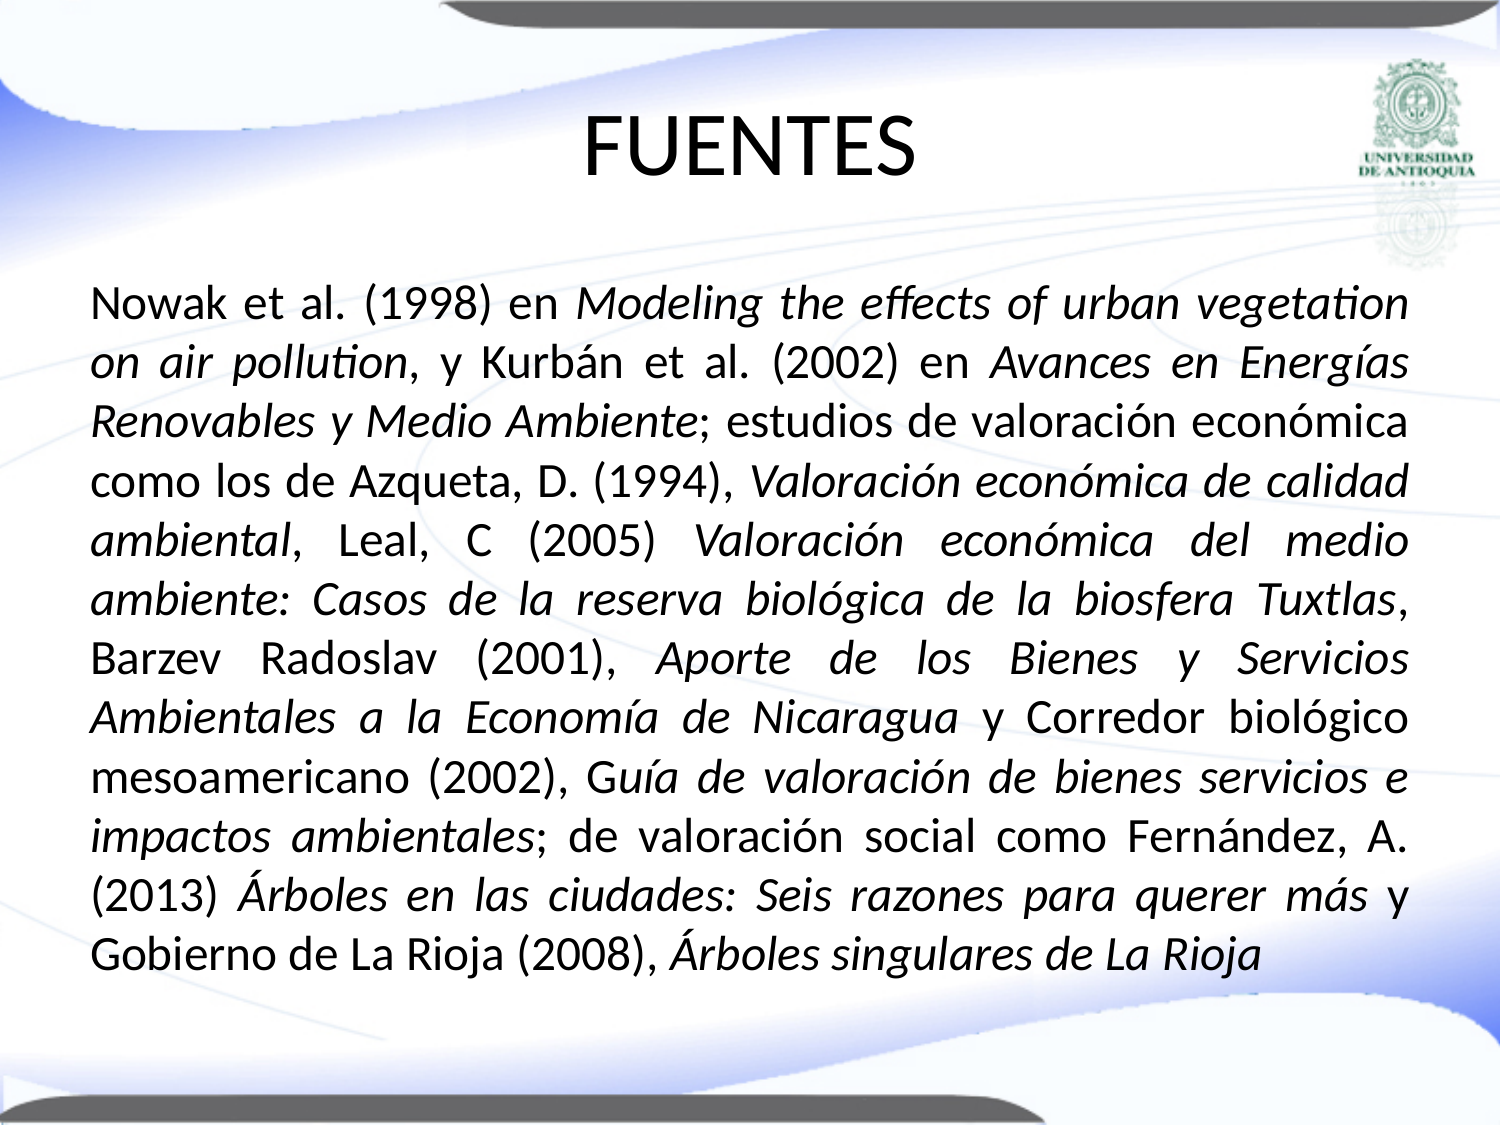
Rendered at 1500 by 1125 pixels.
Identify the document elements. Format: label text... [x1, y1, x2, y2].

title FUENTES [75, 45, 1425, 233]
picture [0, 0, 1500, 1125]
list Nowak et al. (1998) en Modeling the effects of urban vegetation on air pollution, y Kurbán et al. (2002) en Avances en Energías Renovables y Medio Ambiente; estudios de valoración económica como los de Azqueta, D. (1994), Valoración económica de calidad ambiental, Leal, C (2005) Valoración económica del medio ambiente: Casos de la reserva biológica de la biosfera Tuxtlas, Barzev Radoslav (2001), Aporte de los Bienes y Servicios Ambientales a la Economía de Nicaragua y Corredor biológico mesoamericano (2002), Guía de valoración de bienes servicios e impactos ambientales; de valoración social como Fernández, A. (2013) Árboles en las ciudades: Seis razones para querer más y Gobierno de La Rioja (2008), Árboles singulares de La Rioja [75, 262, 1425, 1005]
